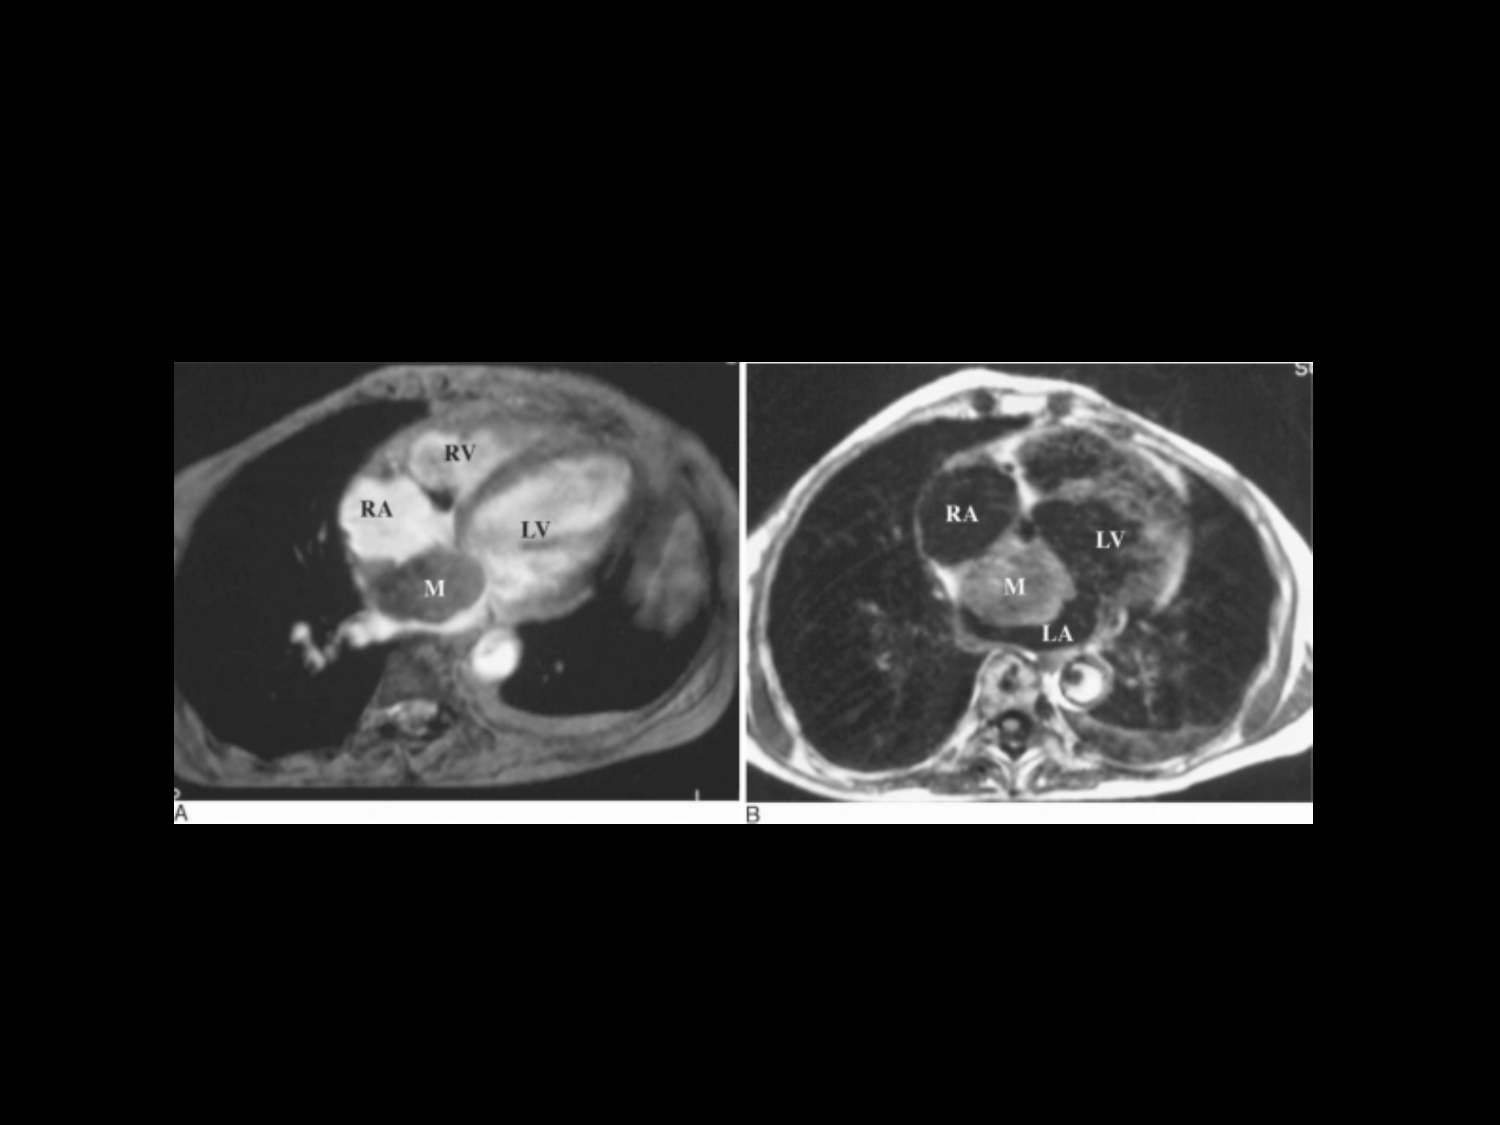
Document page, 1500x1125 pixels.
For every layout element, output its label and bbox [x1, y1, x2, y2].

list [173, 362, 1313, 824]
